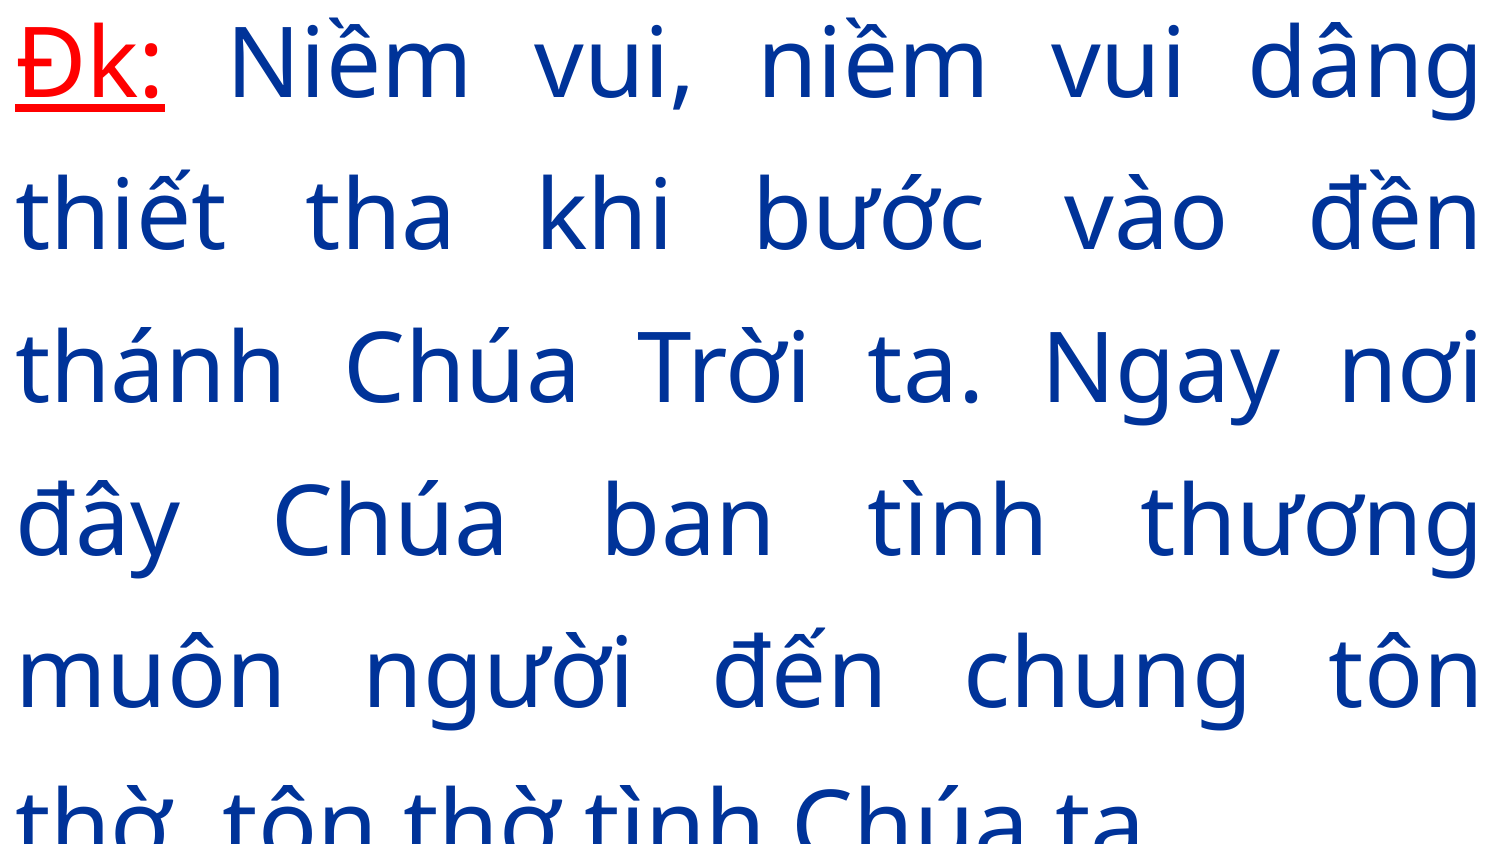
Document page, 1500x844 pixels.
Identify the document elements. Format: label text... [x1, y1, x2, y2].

subtitle Đk: Niềm vui, niềm vui dâng thiết tha khi bước vào đền thánh Chúa Trời ta. Ngay nơi đây Chúa ban tình thương muôn người đến chung tôn thờ, tôn thờ tình Chúa ta. [0, 0, 1500, 844]
